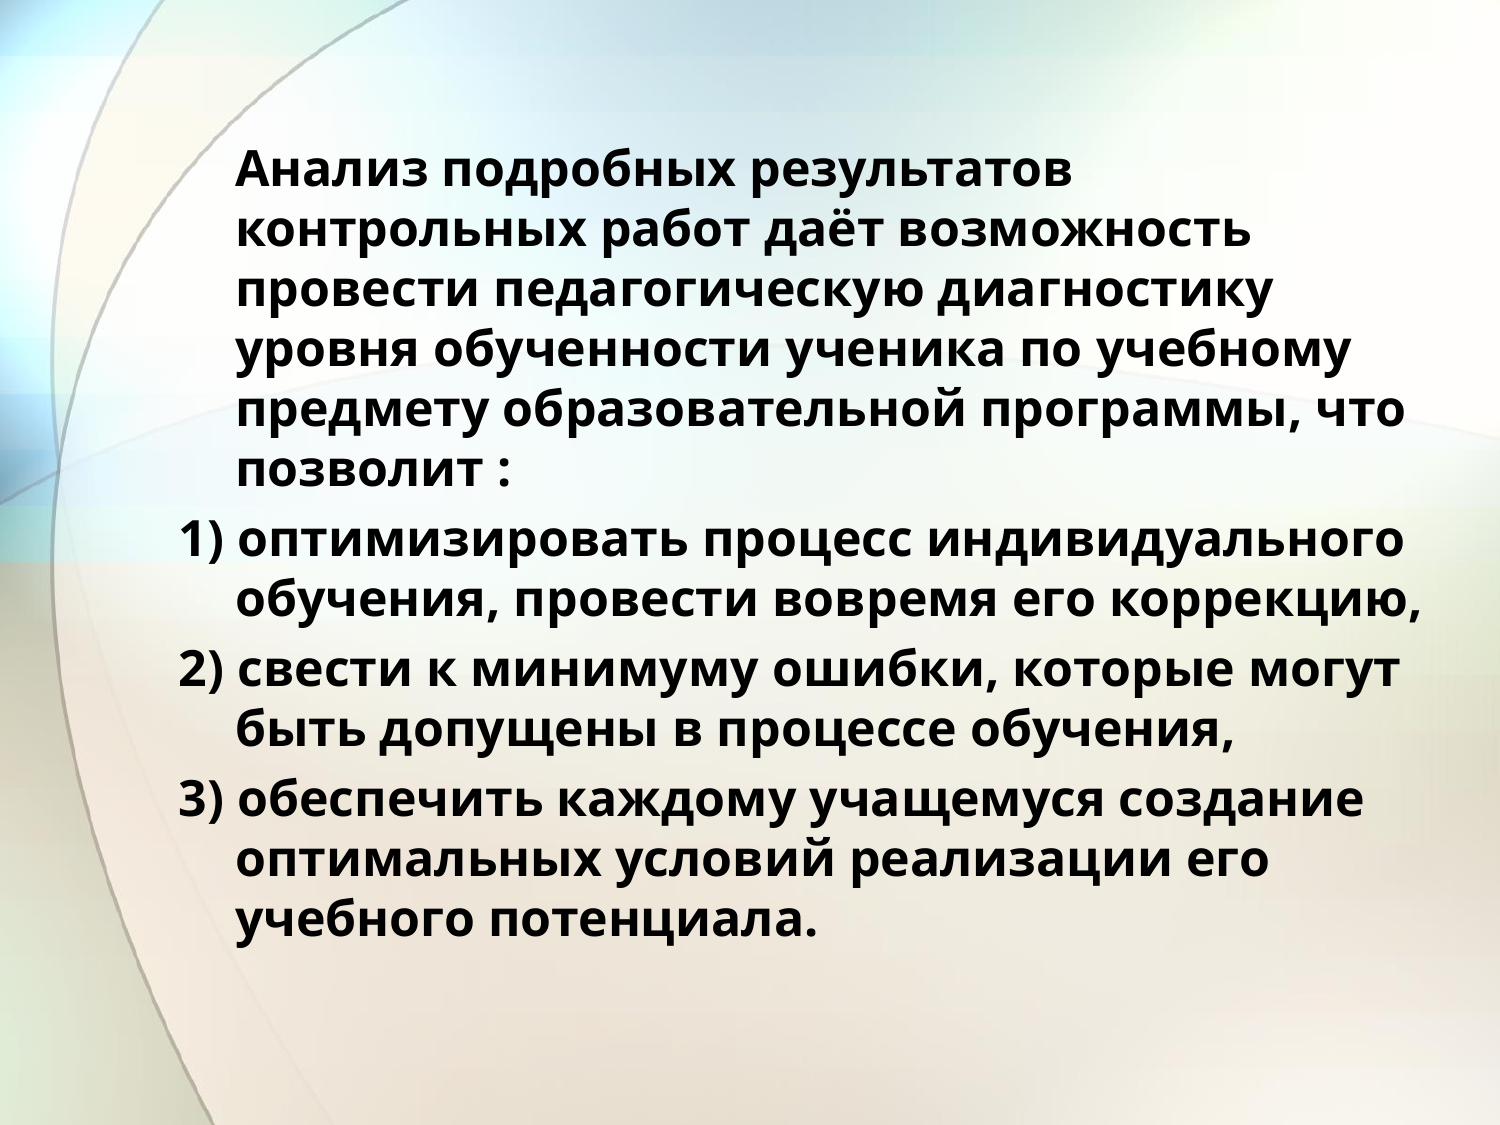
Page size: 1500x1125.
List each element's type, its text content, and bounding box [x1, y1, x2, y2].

list Анализ подробных результатов контрольных работ даёт возможность провести педагогическую диагностику уровня обученности ученика по учебному предмету образовательной программы, что позволит : 1) оптимизировать процесс индивидуального обучения, провести вовремя его коррекцию, 2) свести к минимуму ошибки, которые могут быть допущены в процессе обучения, 3) обеспечить каждому учащемуся создание оптимальных условий реализации его учебного потенциала. [163, 128, 1440, 1067]
picture [0, 0, 1500, 1125]
